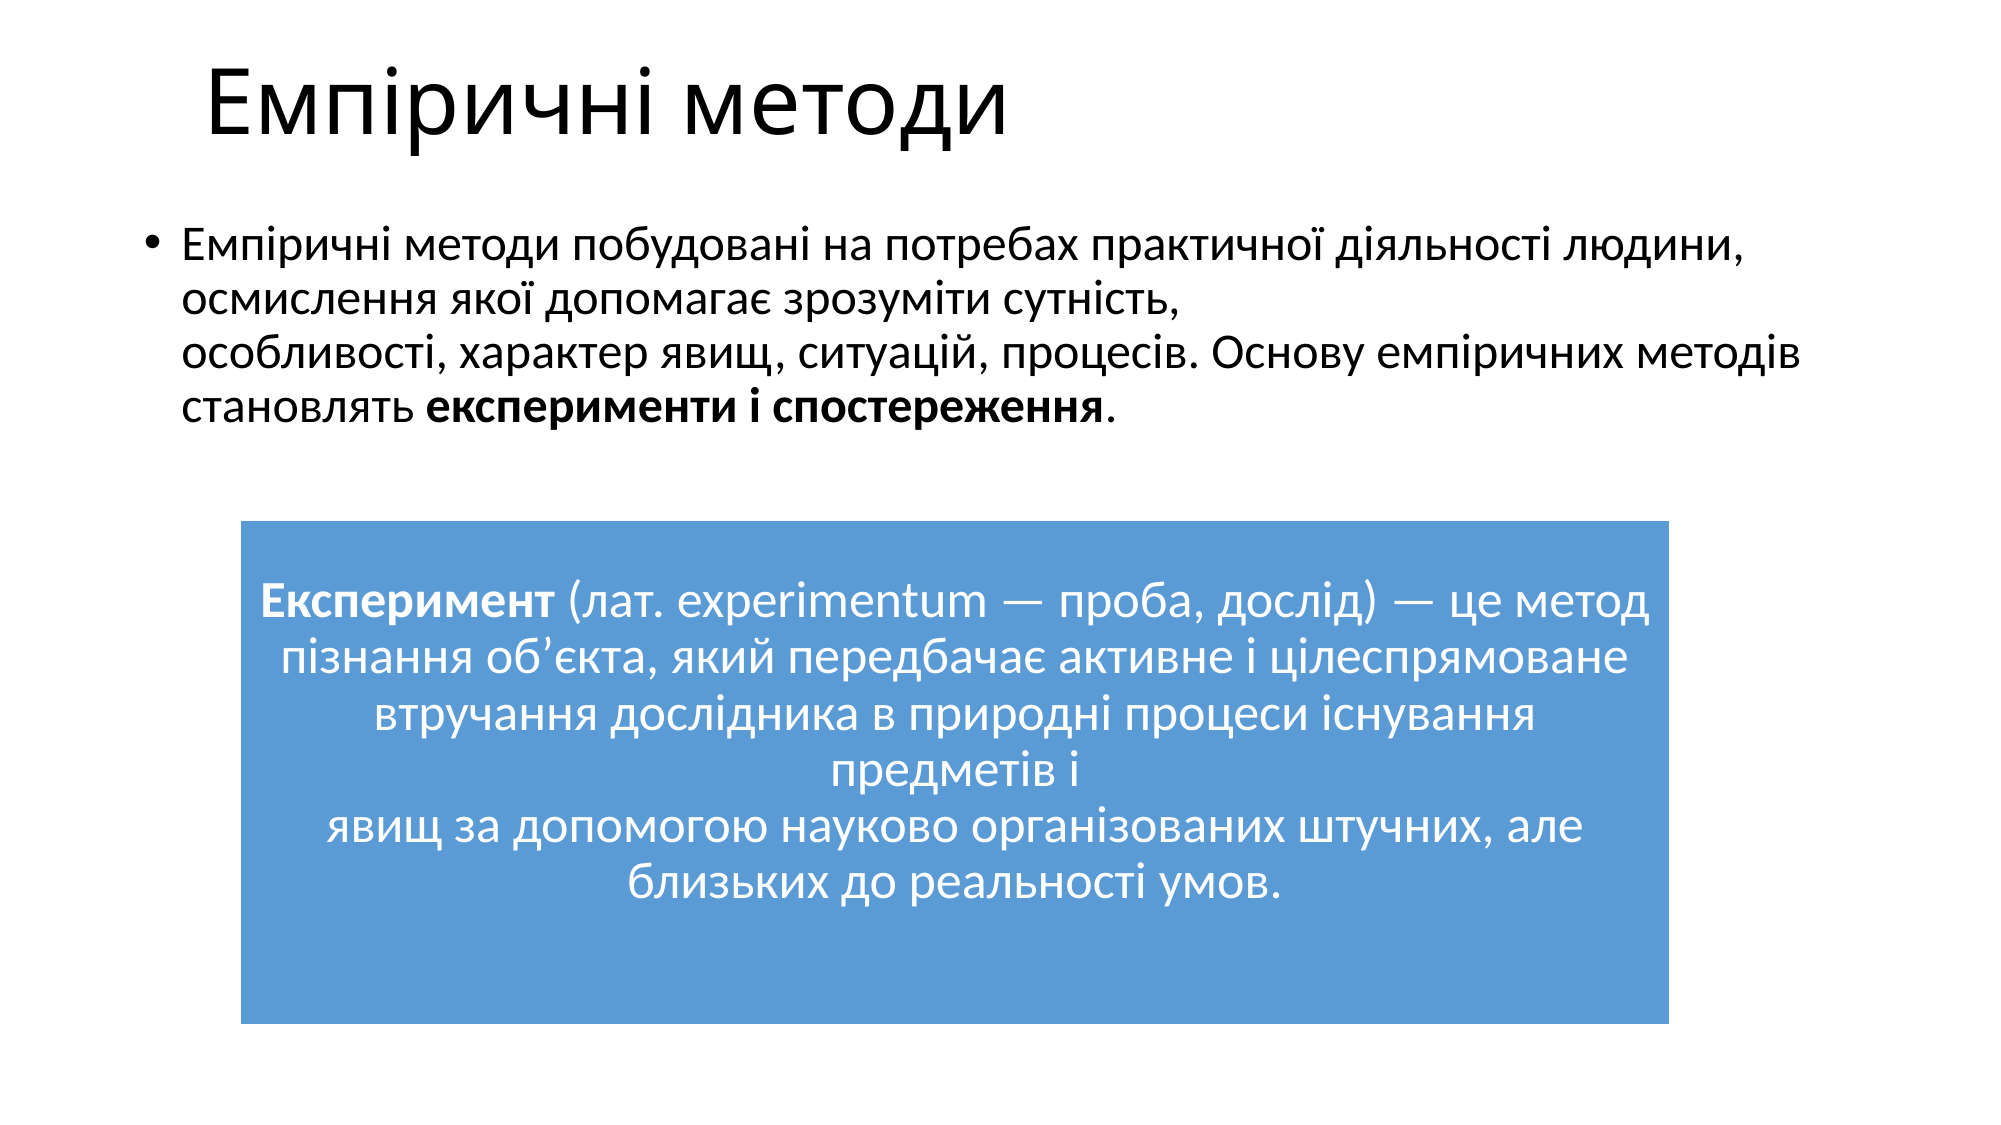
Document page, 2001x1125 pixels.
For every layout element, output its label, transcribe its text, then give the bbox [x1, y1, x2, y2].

list Емпіричні методи побудовані на потребах практичної діяльності людини, осмислення якої допомагає зрозуміти сутність, особливості, характер явищ, ситуацій, процесів. Основу емпіричних методів становлять експерименти і спостереження. [128, 210, 1968, 519]
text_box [0, 519, 1968, 1026]
title Емпіричні методи [188, 0, 2000, 211]
